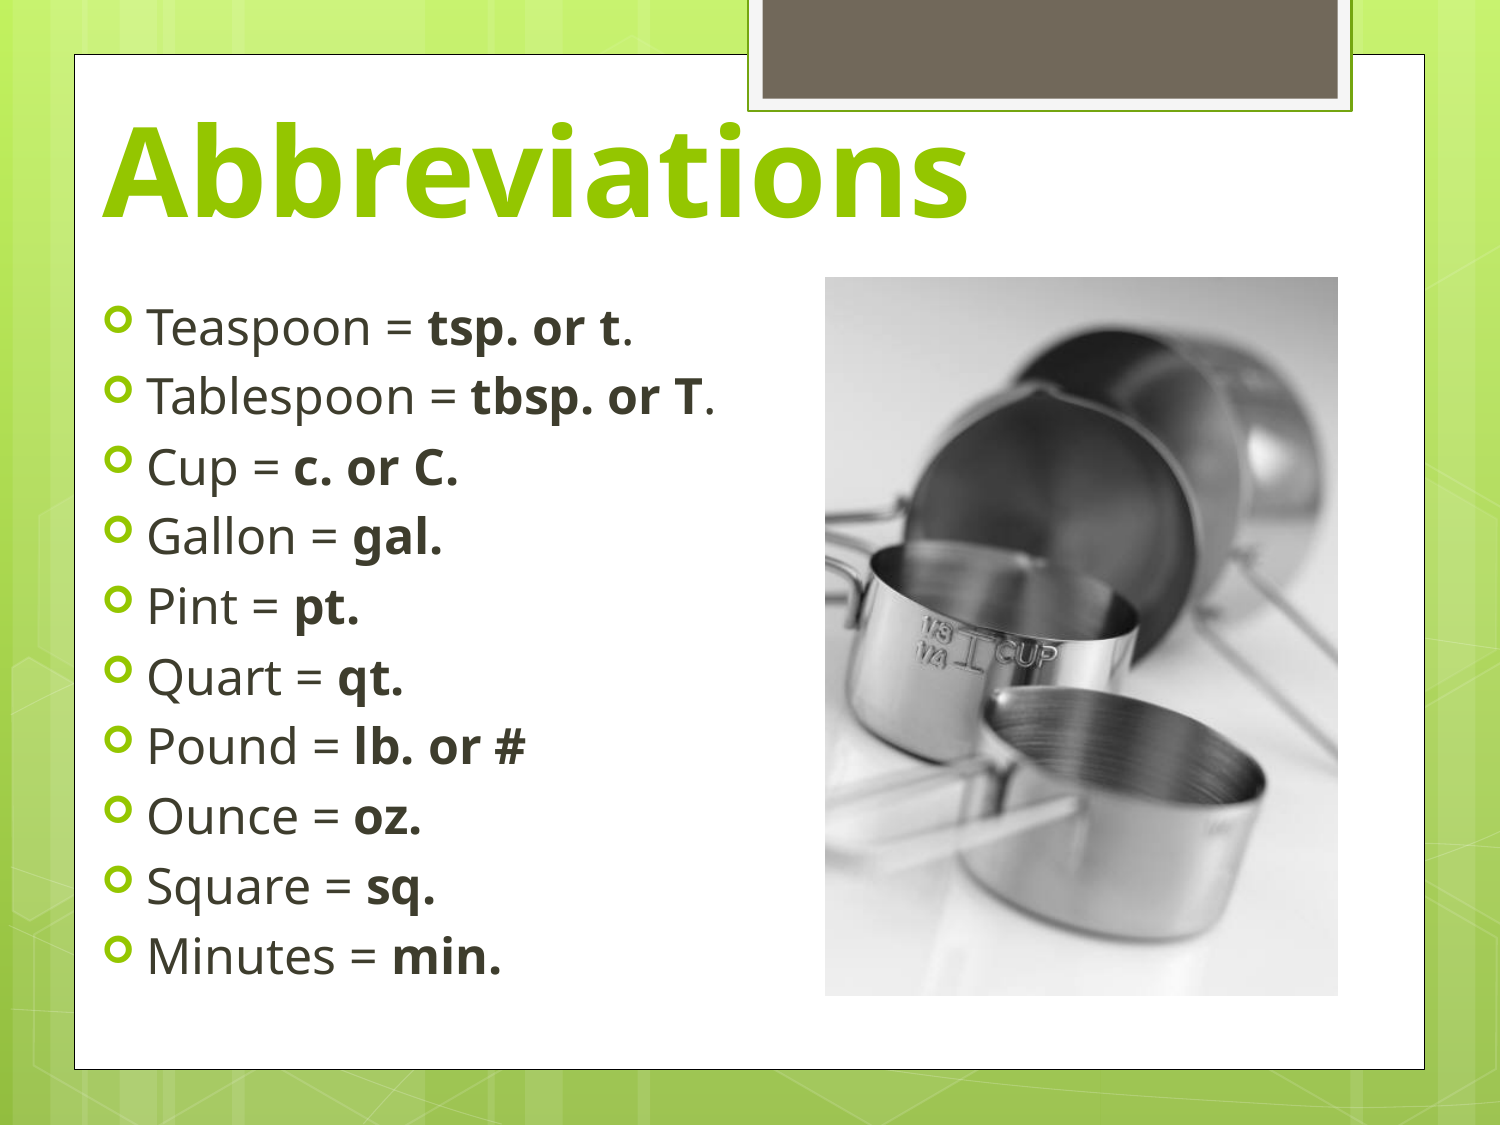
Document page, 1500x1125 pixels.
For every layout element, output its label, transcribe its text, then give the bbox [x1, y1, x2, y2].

picture [824, 276, 1338, 996]
title Abbreviations [87, 62, 1438, 250]
list Teaspoon = tsp. or t. Tablespoon = tbsp. or T. Cup = c. or C. Gallon = gal. Pint = pt. Quart = qt. Pound = lb. or # Ounce = oz. Square = sq. Minutes = min. [75, 287, 738, 1031]
